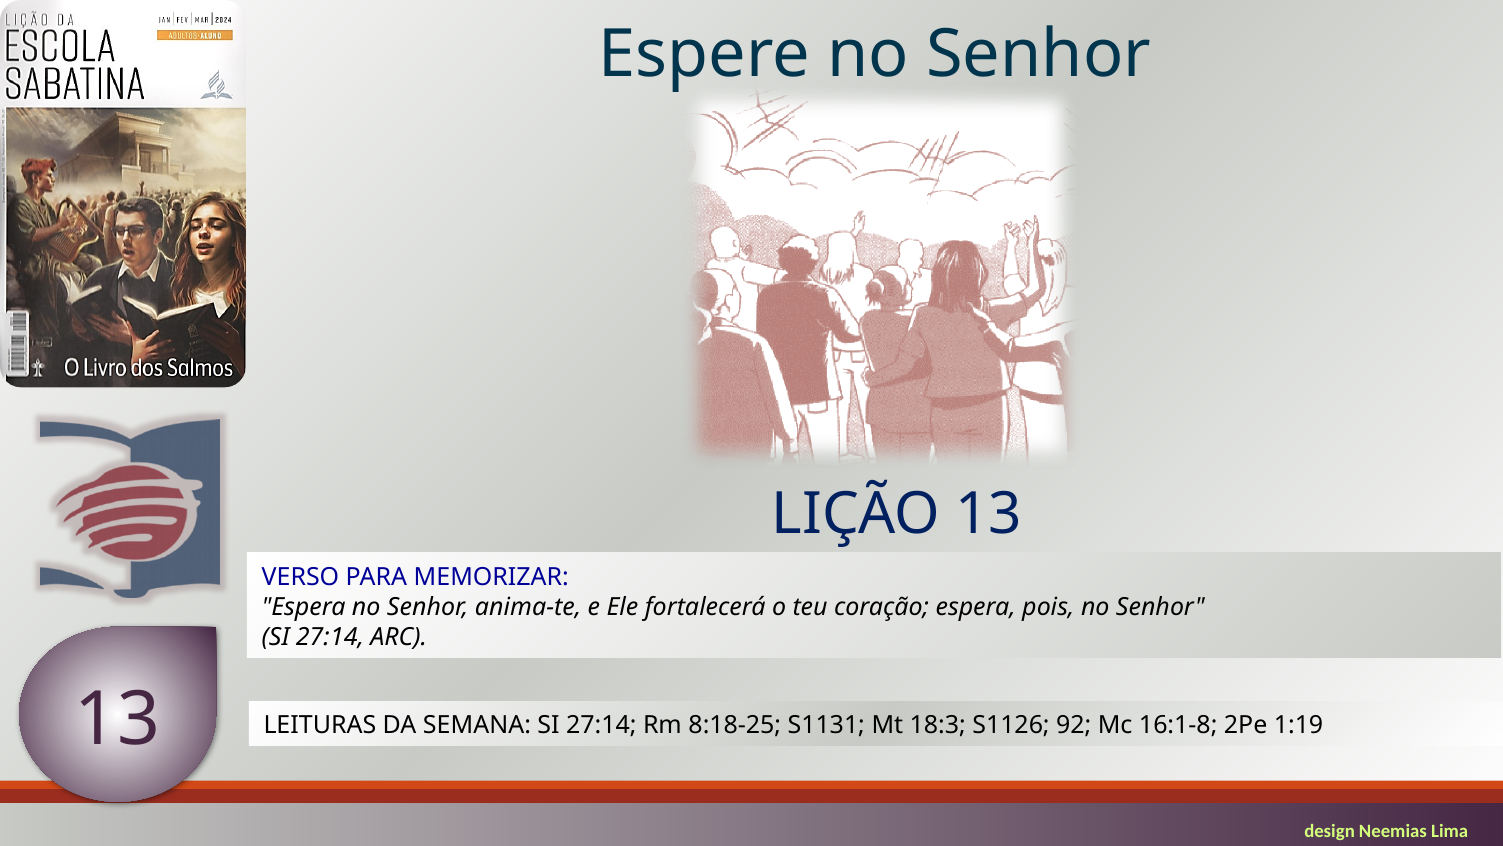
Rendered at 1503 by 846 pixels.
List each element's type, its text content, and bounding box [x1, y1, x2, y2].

text_box LEITURAS DA SEMANA: SI 27:14; Rm 8:18-25; S1131; Mt 18:3; S1126; 92; Mc 16:1-8; 2Pe 1:19 [248, 701, 1503, 746]
text_box [0, 802, 1503, 846]
text_box Espere no Senhor [254, 2, 1503, 97]
text_box design Neemias Lima [1252, 819, 1484, 840]
picture [40, 418, 221, 599]
text_box VERSO PARA MEMORIZAR: "Espera no Senhor, anima-te, e Ele fortalecerá o teu coração; espera, pois, no Senhor" (SI 27:14, ARC). [246, 552, 1501, 658]
text_box 13 [19, 626, 217, 802]
text_box LIÇÃO 13 [555, 467, 1238, 553]
picture [679, 82, 1081, 471]
picture [0, 0, 247, 388]
